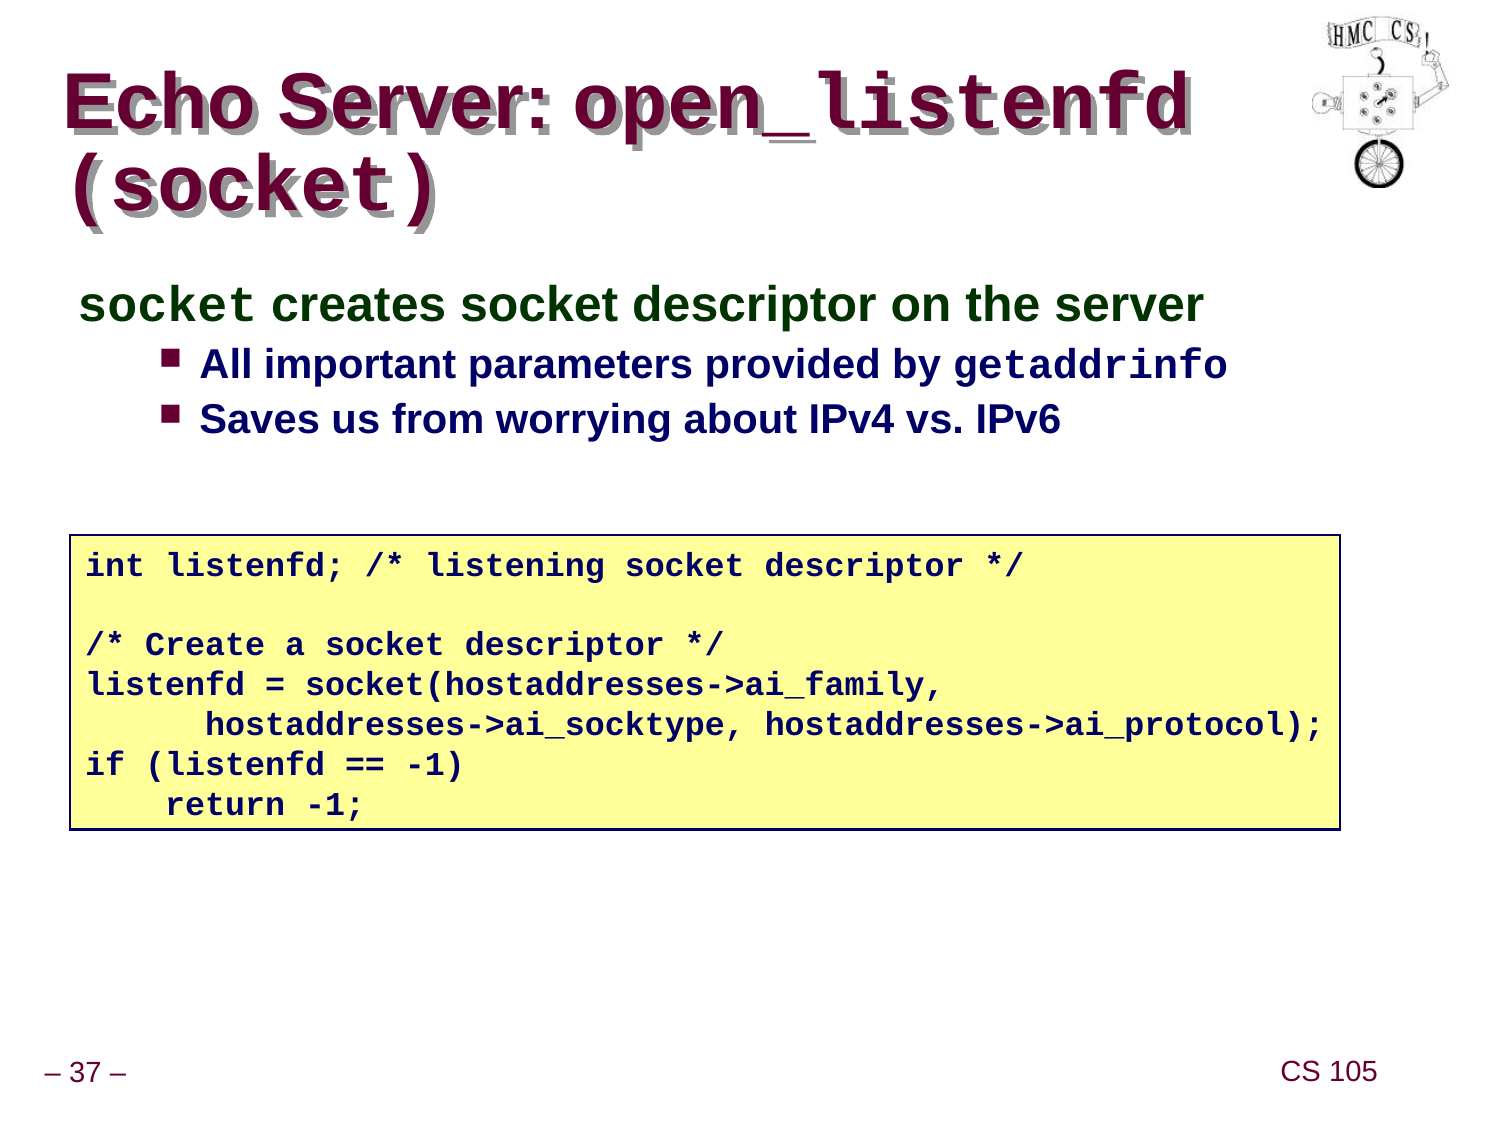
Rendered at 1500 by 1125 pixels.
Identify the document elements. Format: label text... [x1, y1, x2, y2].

list socket creates socket descriptor on the server All important parameters provided by getaddrinfo Saves us from worrying about IPv4 vs. IPv6 [62, 273, 1500, 513]
text_box int listenfd; /* listening socket descriptor */ /* Create a socket descriptor */ listenfd = socket(hostaddresses->ai_family, hostaddresses->ai_socktype, hostaddresses->ai_protocol); if (listenfd == -1) return -1; [70, 535, 1341, 830]
picture [1312, 12, 1449, 188]
title Echo Server: open_listenfd (socket) [62, 54, 1340, 235]
